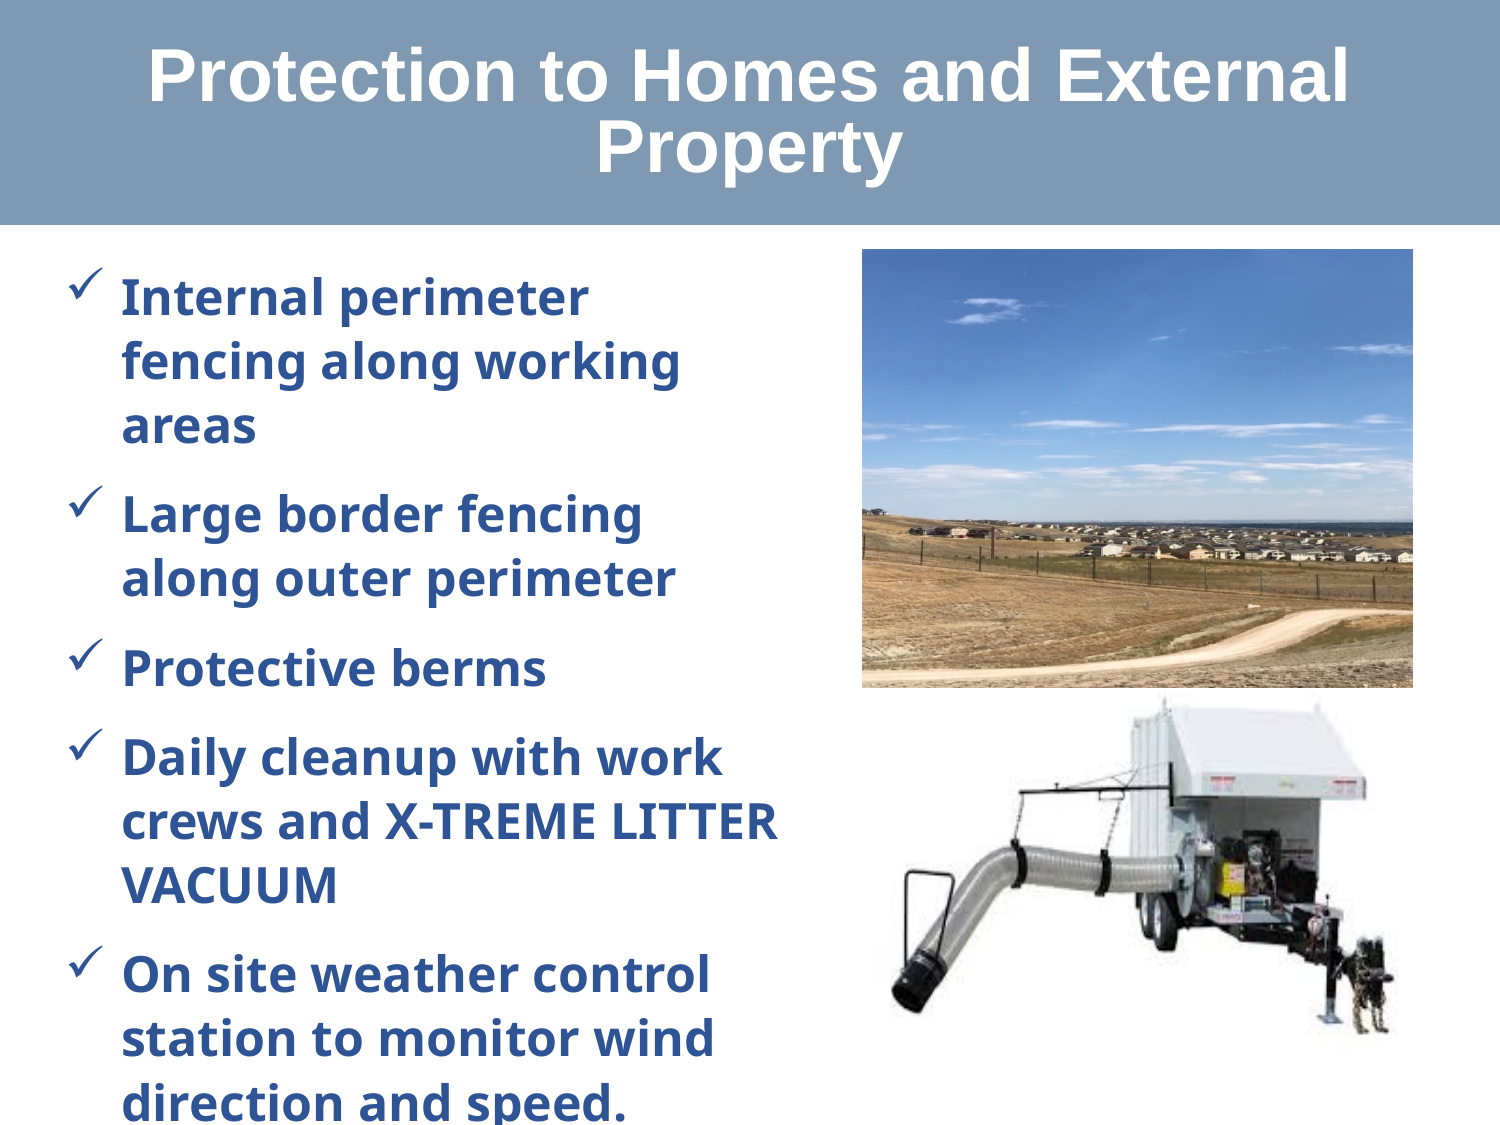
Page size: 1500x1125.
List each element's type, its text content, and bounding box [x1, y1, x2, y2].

title Protection to Homes and External Property [0, 45, 1500, 188]
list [874, 694, 1413, 1051]
text_box Internal perimeter fencing along working areas Large border fencing along outer perimeter Protective berms Daily cleanup with work crews and X-TREME LITTER VACUUM On site weather control station to monitor wind direction and speed. [49, 253, 800, 1125]
picture [862, 249, 1413, 688]
